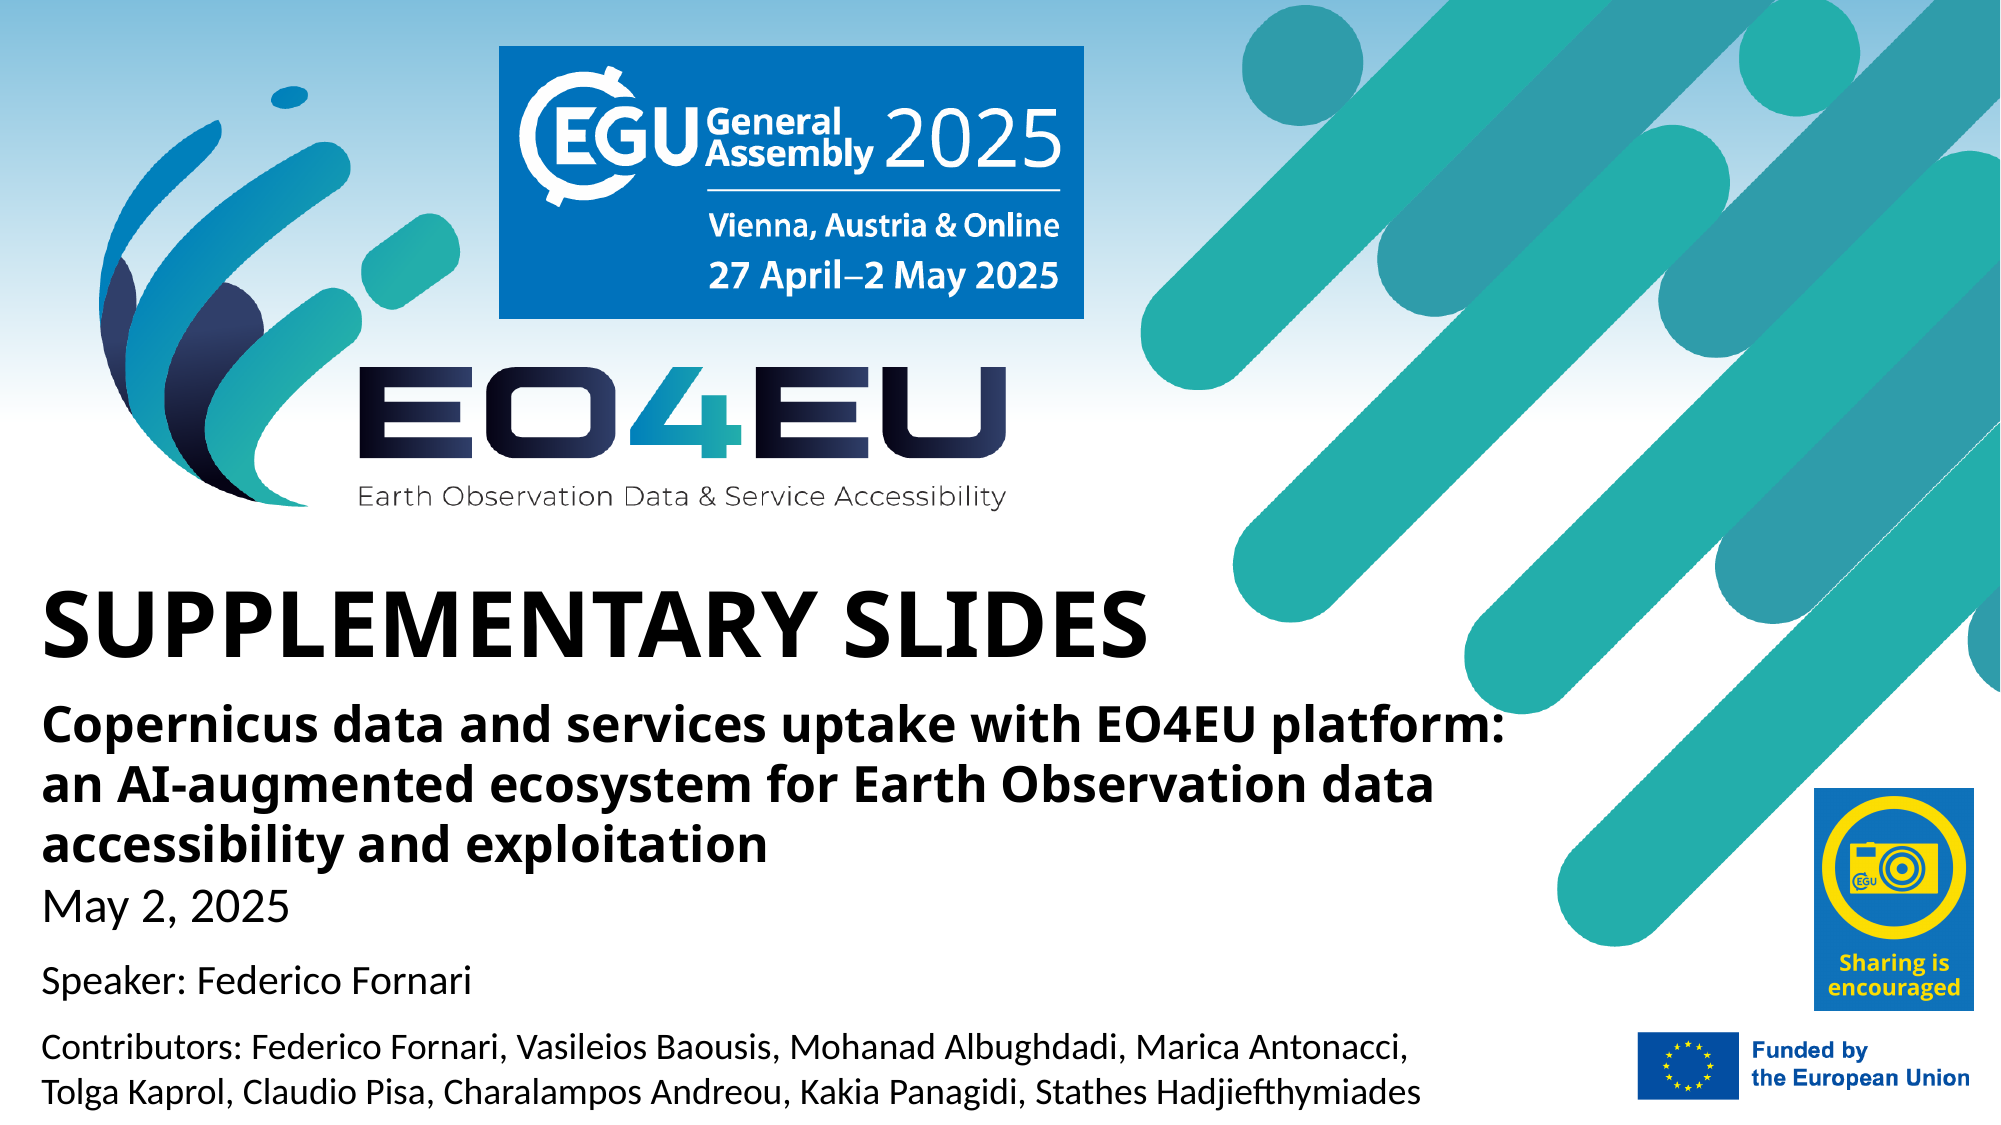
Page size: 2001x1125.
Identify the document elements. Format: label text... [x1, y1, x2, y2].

picture [0, 0, 2001, 1125]
text_box SUPPLEMENTARY SLIDES [26, 558, 1308, 684]
text_box Copernicus data and services uptake with EO4EU platform: an AI-augmented ecosystem for Earth Observation data accessibility and exploitation May 2, 2025 Speaker: Federico Fornari Contributors: Federico Fornari, Vasileios Baousis, Mohanad Albughdadi, Marica Antonacci, Tolga Kaprol, Claudio Pisa, Charalampos Andreou, Kakia Panagidi, Stathes Hadjiefthymiades [26, 685, 1528, 1120]
